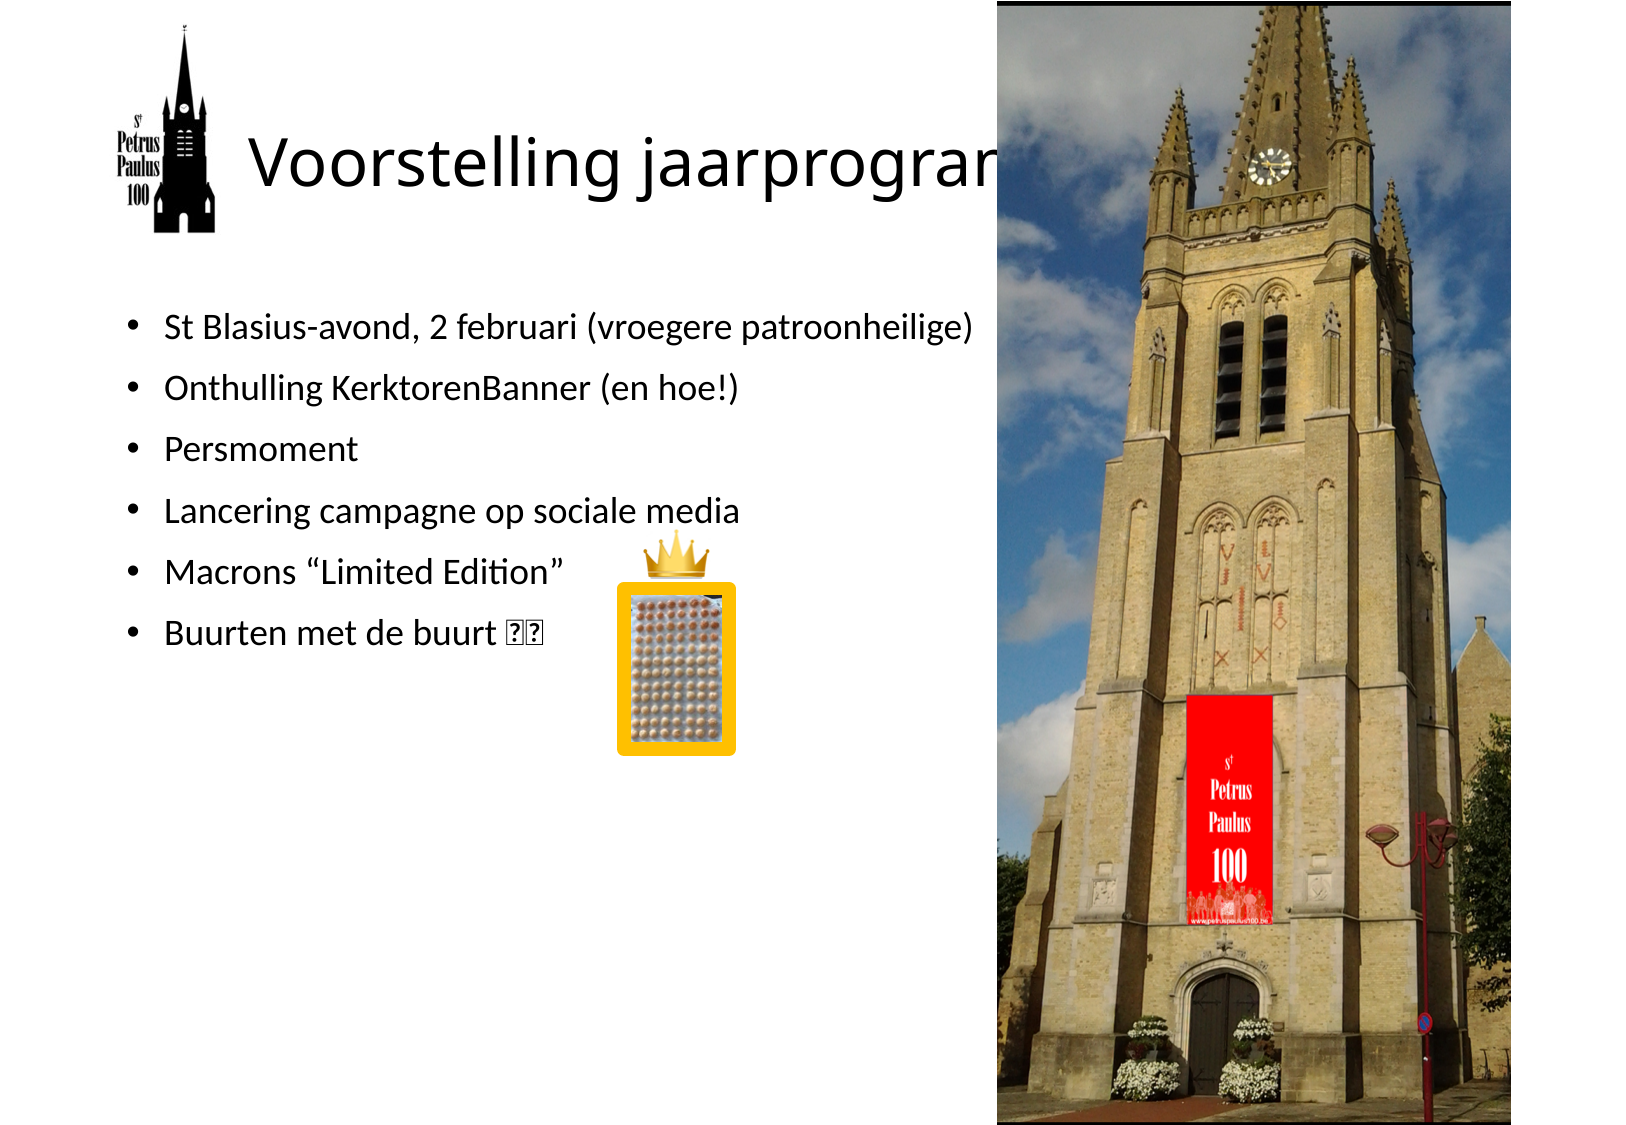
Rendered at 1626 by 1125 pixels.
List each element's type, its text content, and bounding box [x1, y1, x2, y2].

picture [77, 22, 290, 235]
title Voorstelling jaarprogramma [233, 56, 997, 274]
picture [997, 1, 1511, 1125]
picture [642, 526, 711, 579]
picture [630, 595, 723, 743]
list St Blasius-avond, 2 februari (vroegere patroonheilige) Onthulling KerktorenBanner (en hoe!) Persmoment Lancering campagne op sociale media Macrons “Limited Edition” Buurten met de buurt 🍷🍻 [111, 299, 997, 1014]
